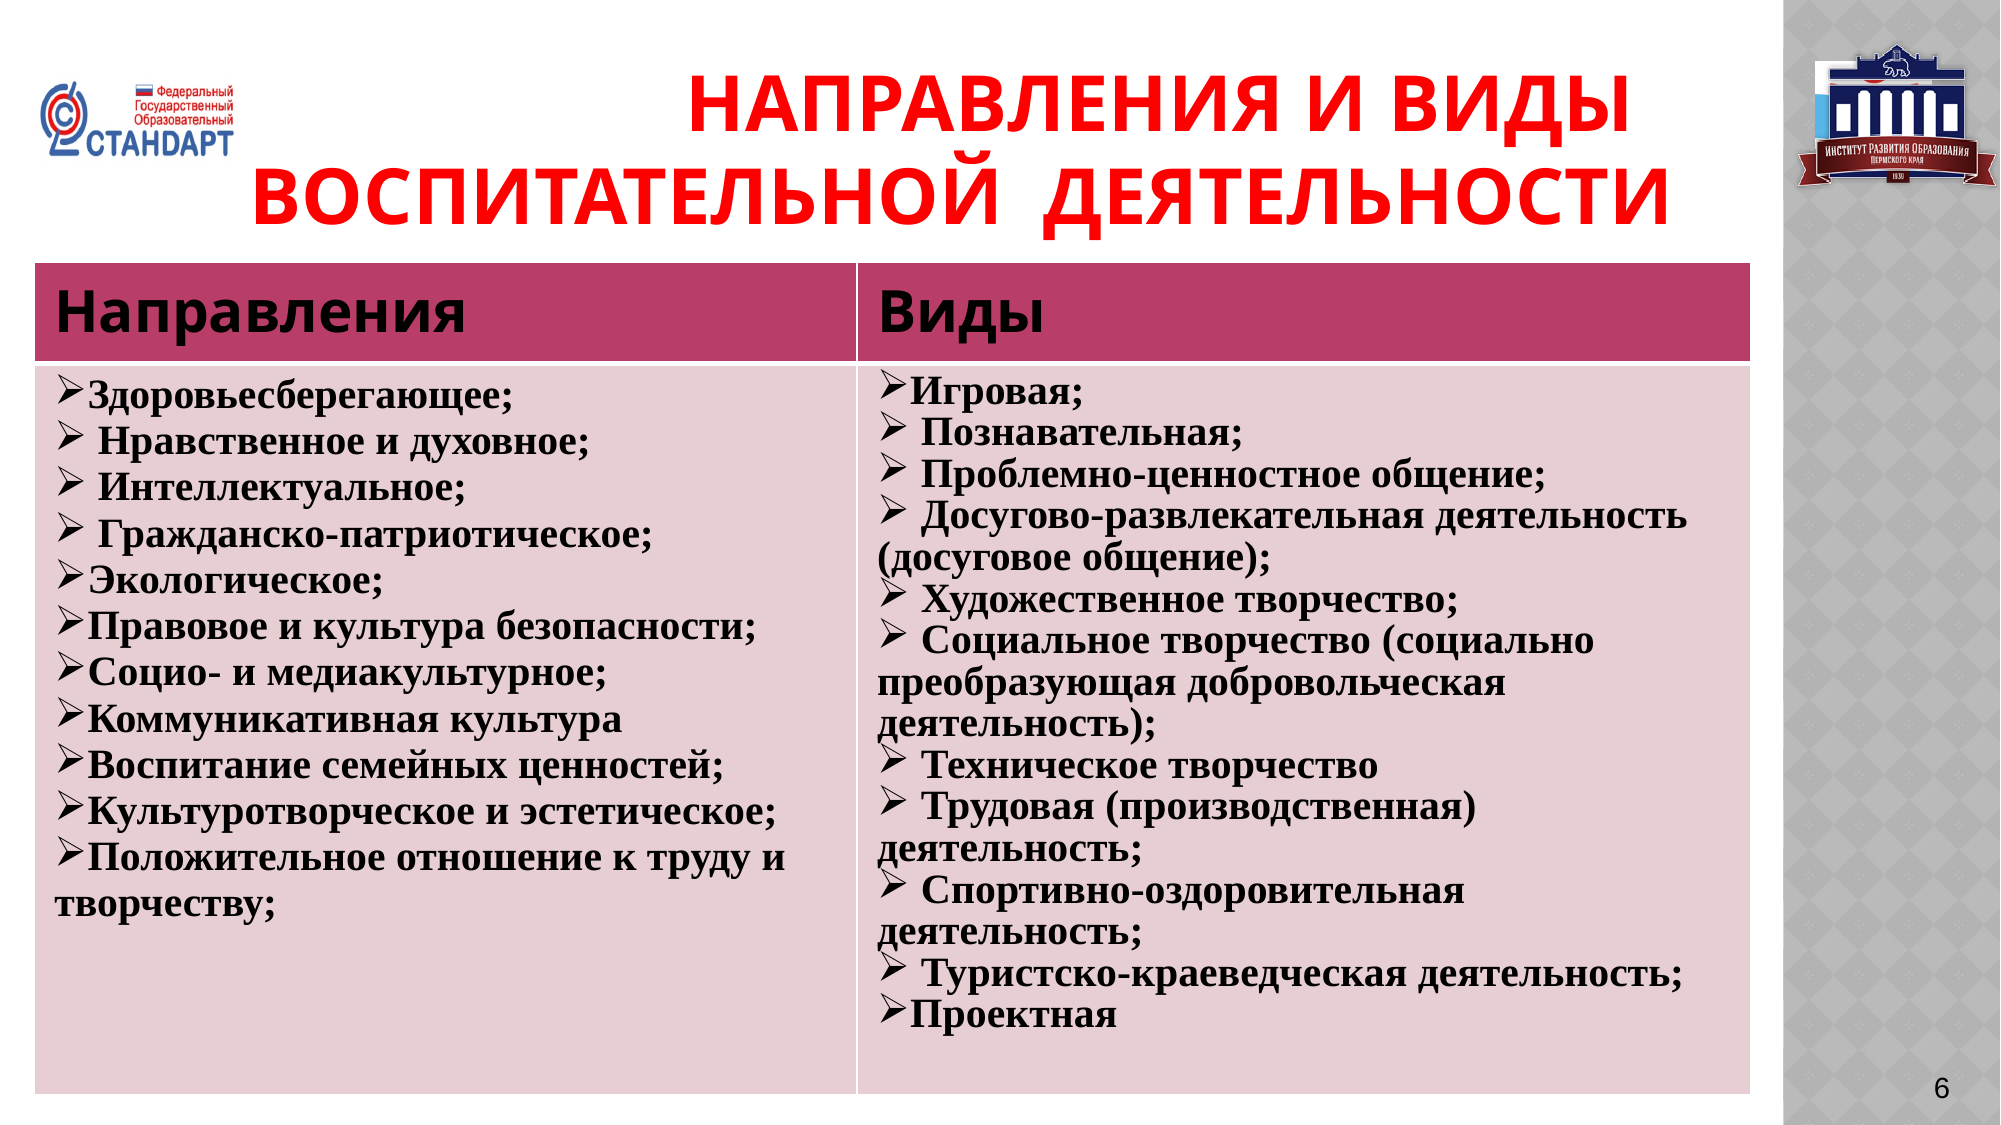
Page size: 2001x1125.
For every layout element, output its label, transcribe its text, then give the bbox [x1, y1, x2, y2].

picture [1793, 38, 2000, 194]
table_header Направления [35, 263, 856, 361]
title Направления и виды воспитательной деятельности [99, 52, 1684, 240]
table_header Виды [858, 263, 1750, 361]
picture [35, 44, 241, 194]
table_cell Здоровьесберегающее; Нравственное и духовное; Интеллектуальное; Гражданско-патриотическое; Экологическое; Правовое и культура безопасности; Социо- и медиакультурное; Коммуникативная культура Воспитание семейных ценностей; Культуротворческое и эстетическое; Положительное отношение к труду и творчеству; [35, 366, 856, 1094]
table_cell Игровая; Познавательная; Проблемно-ценностное общение; Досугово-развлекательная деятельность (досуговое общение); Художественное творчество; Социальное творчество (социально преобразующая добровольческая деятельность); Техническое творчество Трудовая (производственная) деятельность; Спортивно-оздоровительная деятельность; Туристско-краеведческая деятельность; Проектная [858, 366, 1750, 1094]
